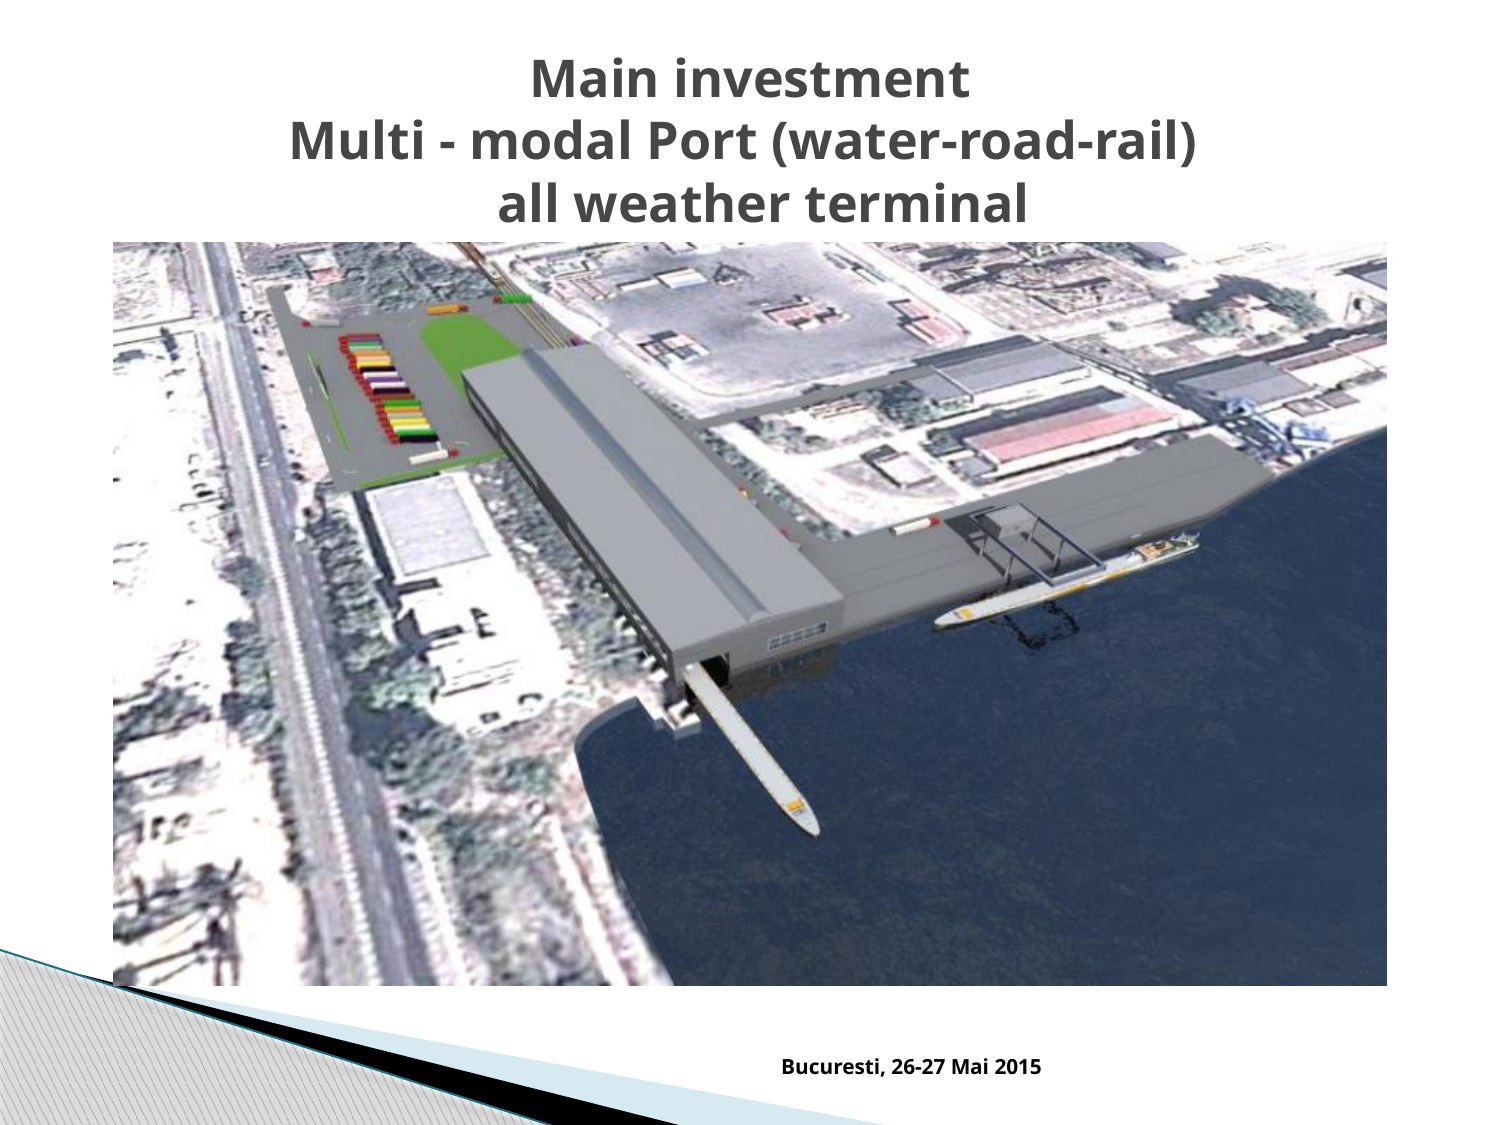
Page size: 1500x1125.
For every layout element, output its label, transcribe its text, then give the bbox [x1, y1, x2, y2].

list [113, 242, 1387, 986]
footer Bucuresti, 26-27 Mai 2015 [718, 1051, 1105, 1112]
title Main investment Multi - modal Port (water-road-rail) all weather terminal [75, 45, 1425, 233]
